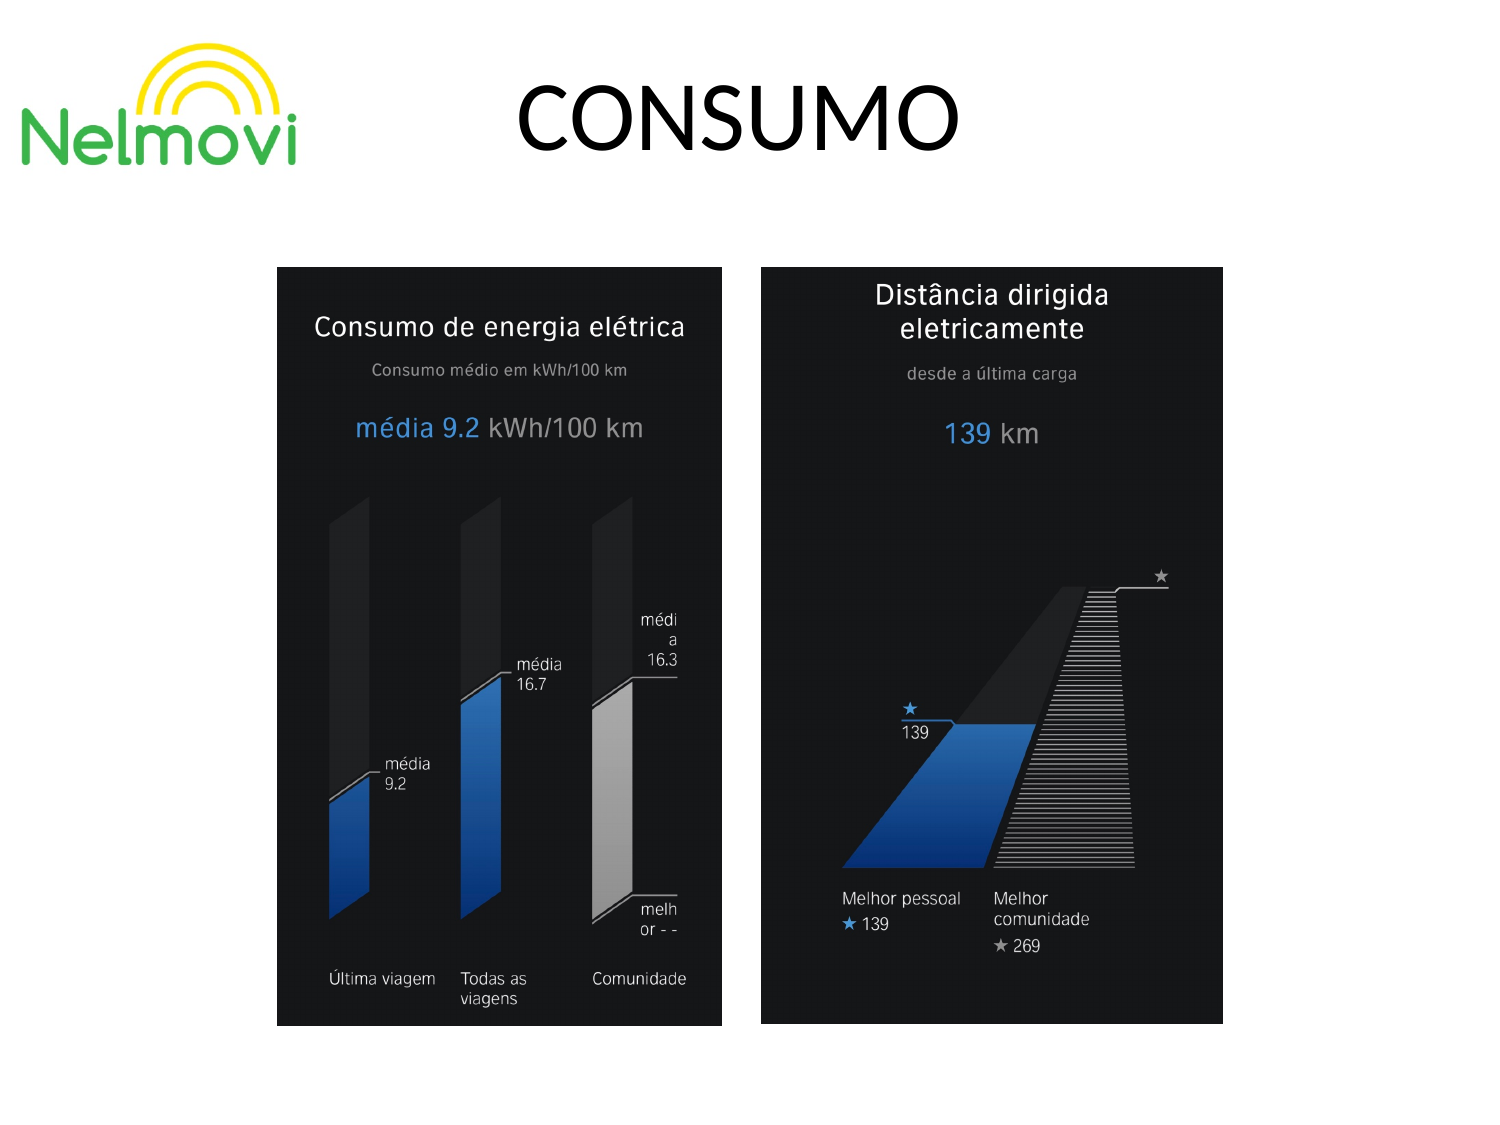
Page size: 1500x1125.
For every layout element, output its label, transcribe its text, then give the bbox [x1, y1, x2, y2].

picture [761, 266, 1223, 1025]
picture [0, 0, 314, 204]
picture [277, 266, 722, 1027]
text_box CONSUMO [501, 42, 1069, 178]
